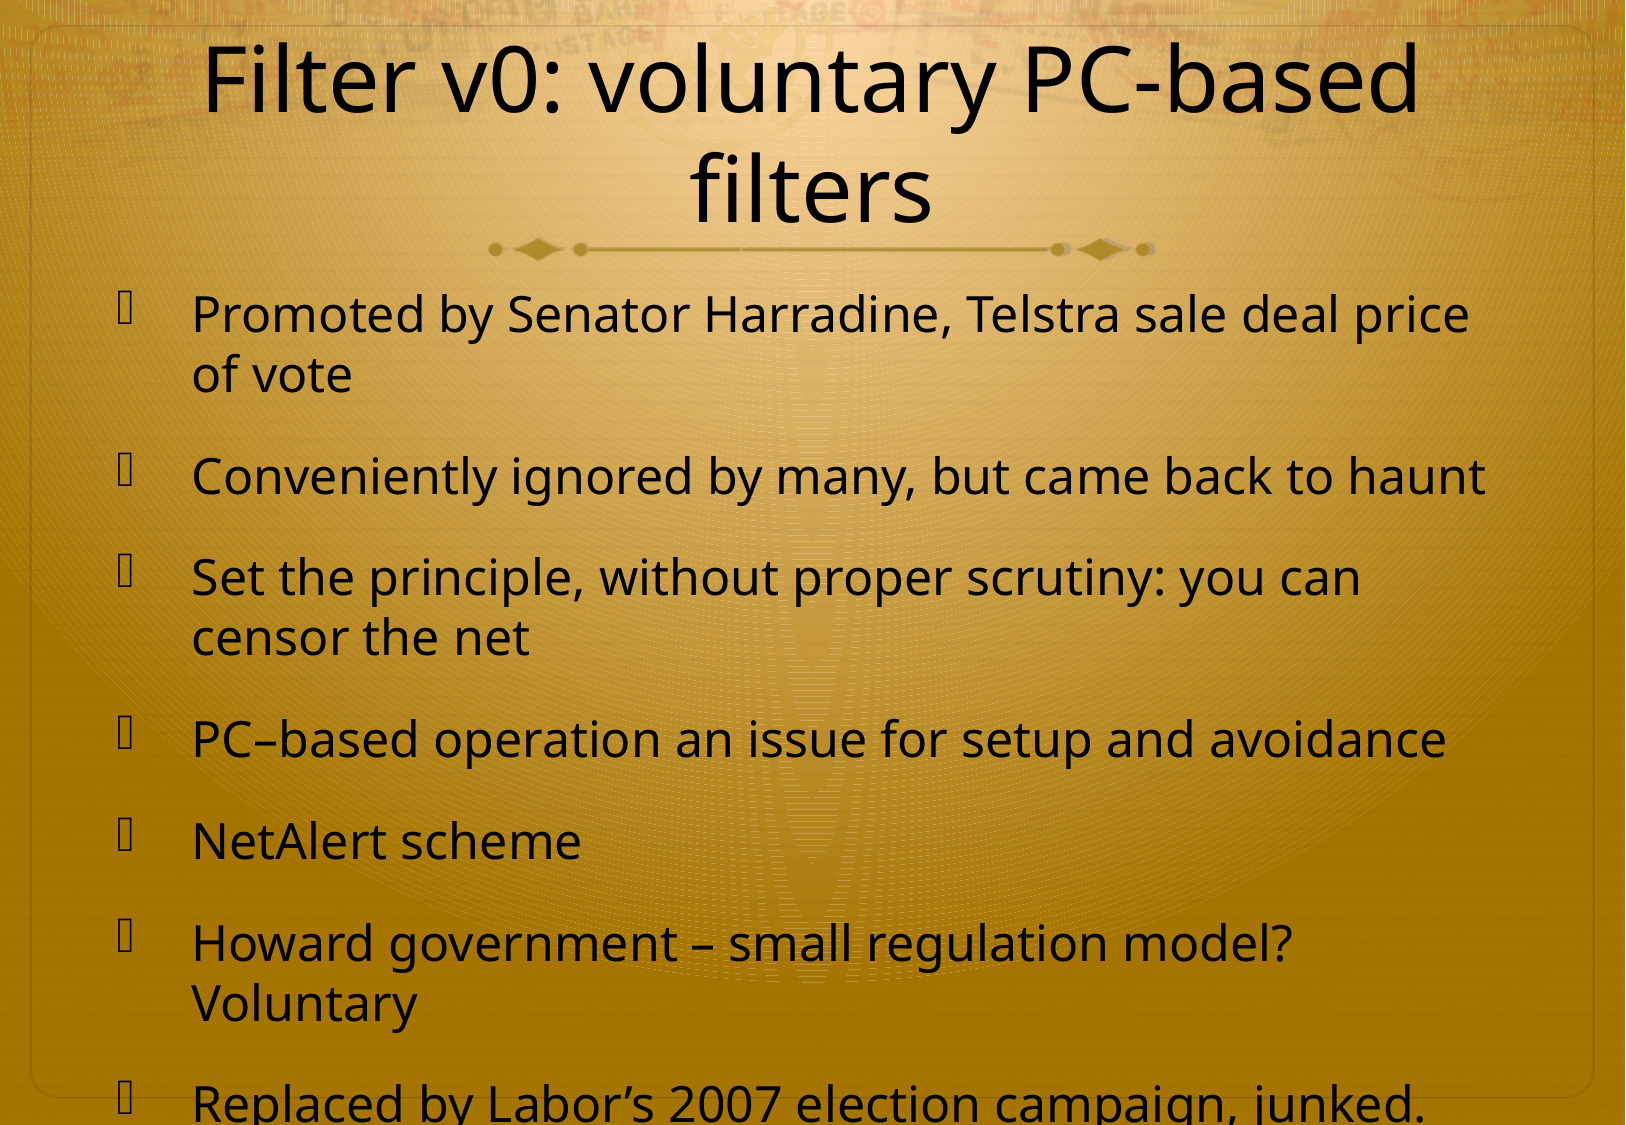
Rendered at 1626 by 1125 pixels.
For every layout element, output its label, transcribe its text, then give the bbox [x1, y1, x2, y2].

list Promoted by Senator Harradine, Telstra sale deal price of vote Conveniently ignored by many, but came back to haunt Set the principle, without proper scrutiny: you can censor the net PC–based operation an issue for setup and avoidance NetAlert scheme Howard government – small regulation model? Voluntary Replaced by Labor’s 2007 election campaign, junked. [101, 274, 1524, 1026]
picture [0, 0, 1625, 1125]
title Filter v0: voluntary PC-based filters [101, 37, 1524, 226]
